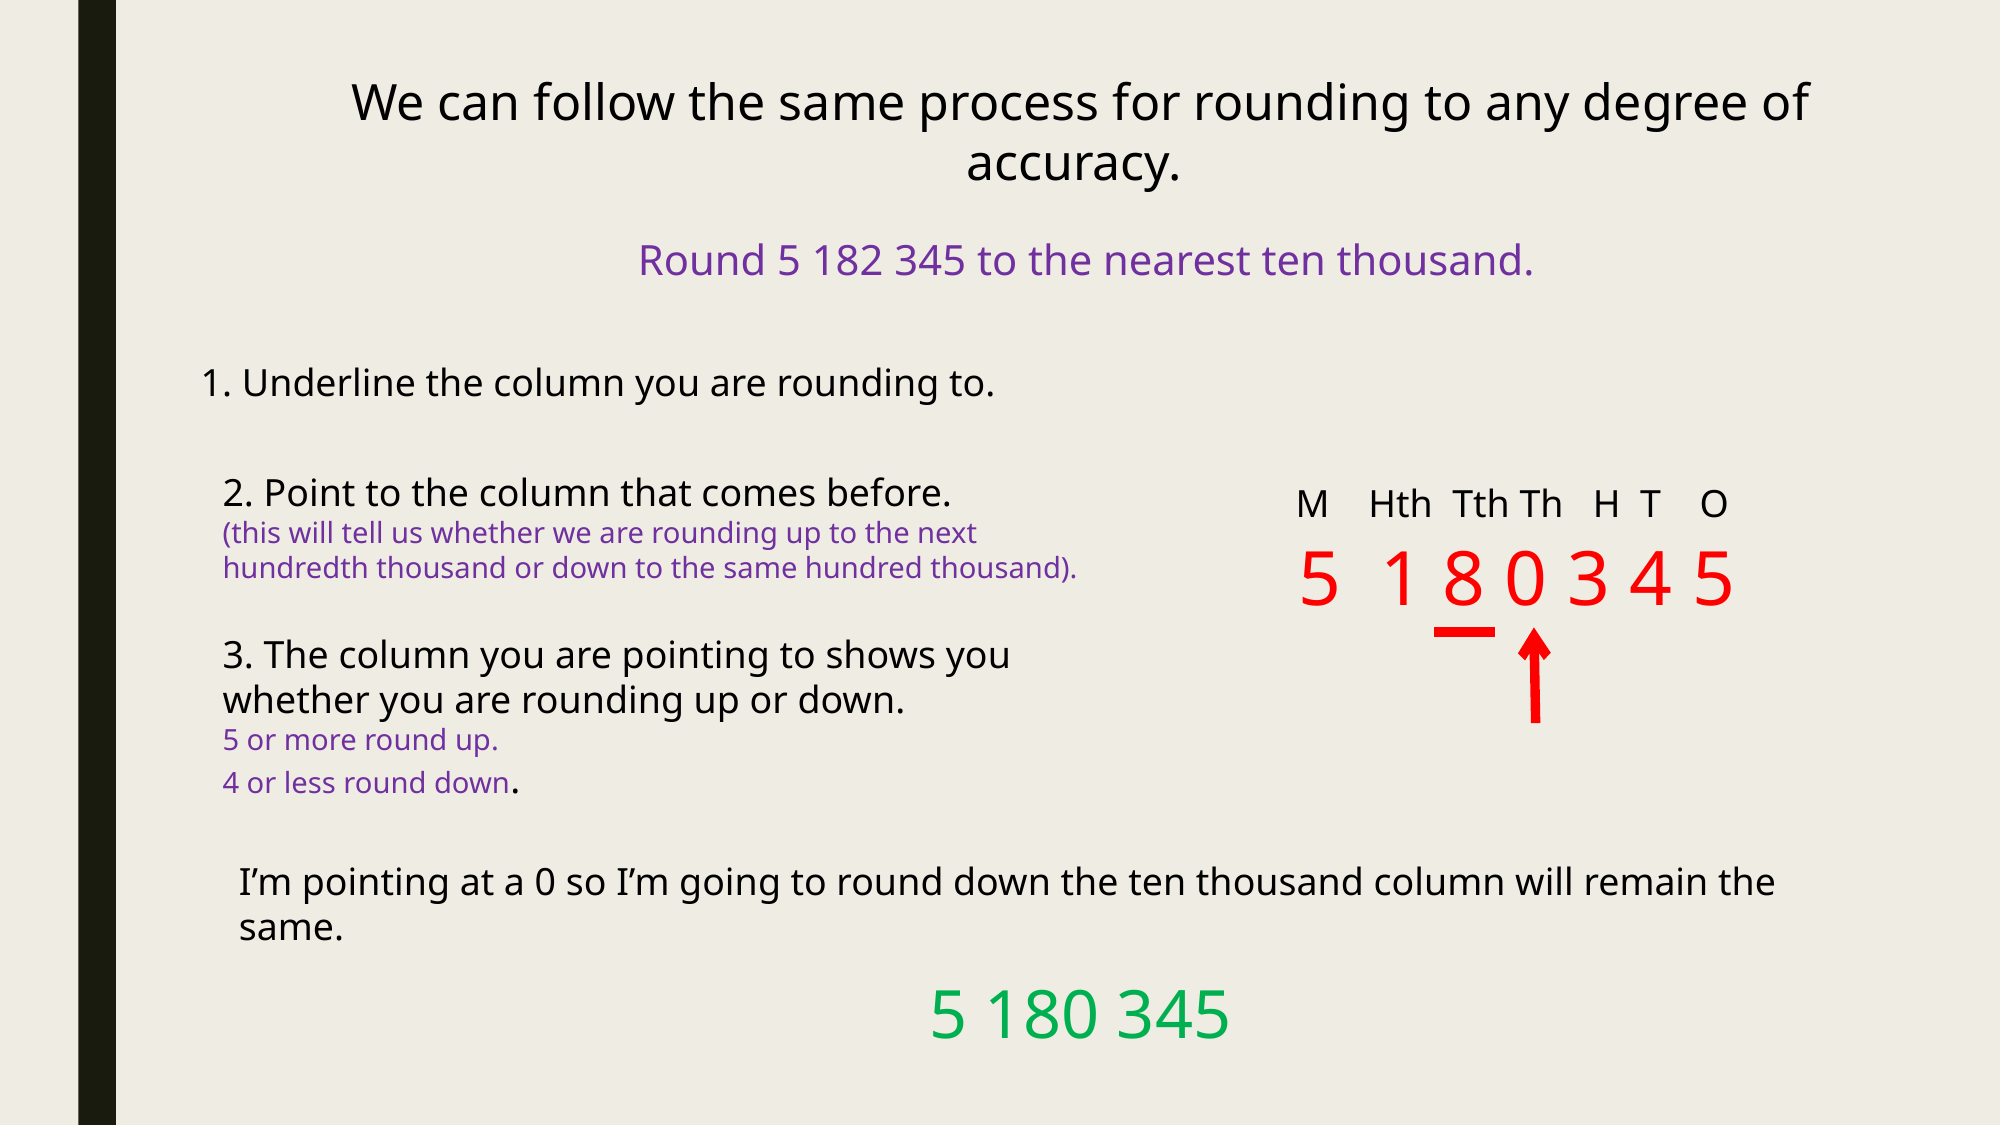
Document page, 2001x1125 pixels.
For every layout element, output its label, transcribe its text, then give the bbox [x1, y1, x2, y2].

text_box 1. Underline the column you are rounding to. [185, 351, 1021, 412]
text_box We can follow the same process for rounding to any degree of accuracy. [264, 63, 1898, 198]
text_box I’m pointing at a 0 so I’m going to round down the ten thousand column will remain the same. [224, 850, 1898, 956]
text_box 2. Point to the column that comes before. (this will tell us whether we are rounding up to the next hundredth thousand or down to the same hundred thousand). [207, 462, 1124, 592]
text_box 3. The column you are pointing to shows you whether you are rounding up or down. 5 or more round up. 4 or less round down. [207, 623, 1065, 809]
text_box 5 180 345 [244, 964, 1918, 1060]
text_box 5 1 8 0 3 4 5 [1261, 533, 1773, 628]
text_box M Hth Tth Th H T O [1261, 473, 1773, 533]
text_box Round 5 182 345 to the nearest ten thousand. [264, 226, 1920, 292]
